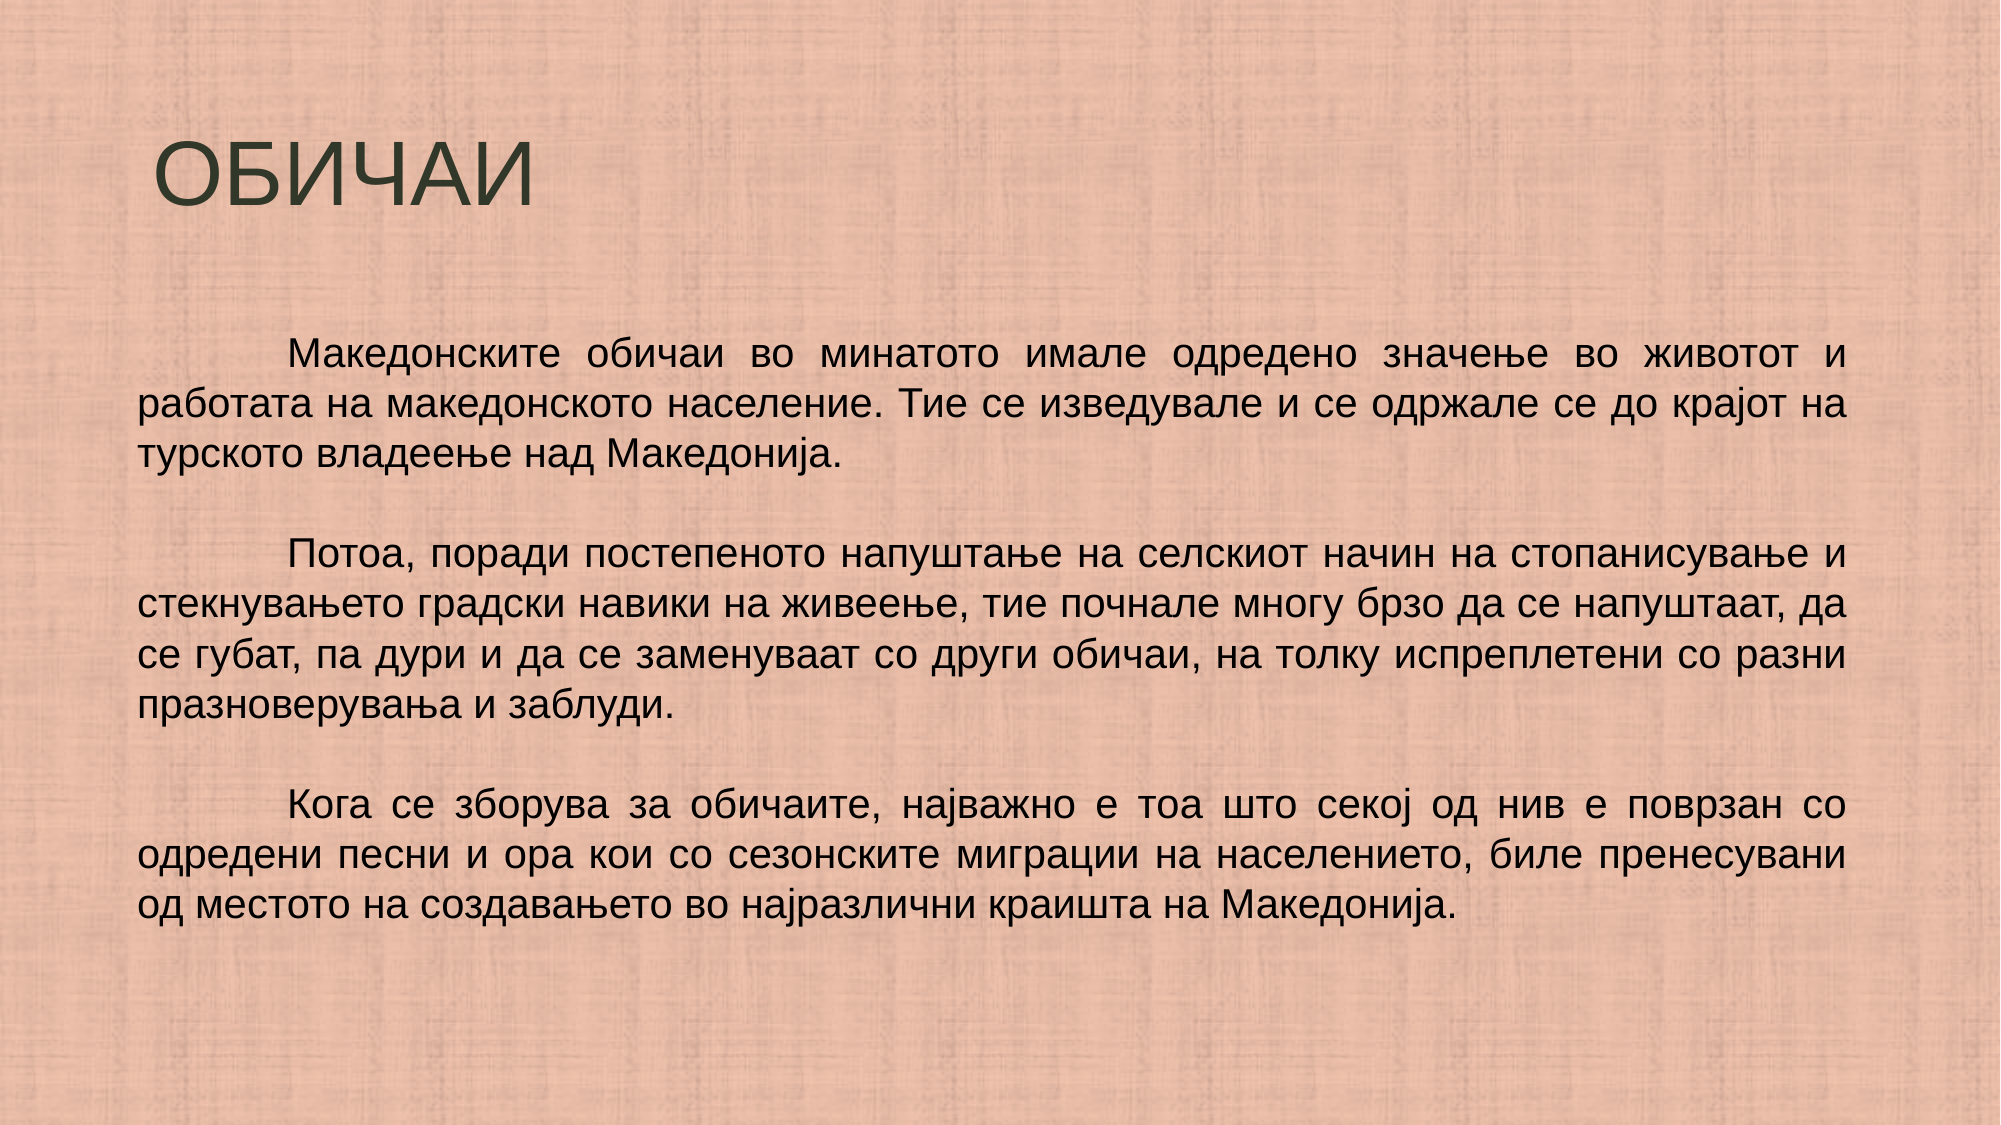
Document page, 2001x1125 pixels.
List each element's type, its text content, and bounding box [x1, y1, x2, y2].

text_box ОБИЧАИ [137, 59, 1863, 278]
picture [0, 0, 2001, 1125]
text_box Македонските обичаи во минатото имале одредено значење во животот и работата на македонското население. Тие се изведувале и се одржале се до крајот на турското владеење над Македонија. Потоа, поради постепеното напуштање на селскиот начин на стопанисување и стекнувањето градски навики на живеење, тие почнале многу брзо да се напуштаат, да се губат, па дури и да се заменуваат со други обичаи, на толку испреплетени со разни празноверувања и заблуди. Кога се зборува за обичаите, најважно е тоа што секој од нив е поврзан со одредени песни и ора кои со сезонските миграции на населението, биле пренесувани од местото на создавањето во најразлични краишта на Македонија. [122, 318, 1863, 984]
